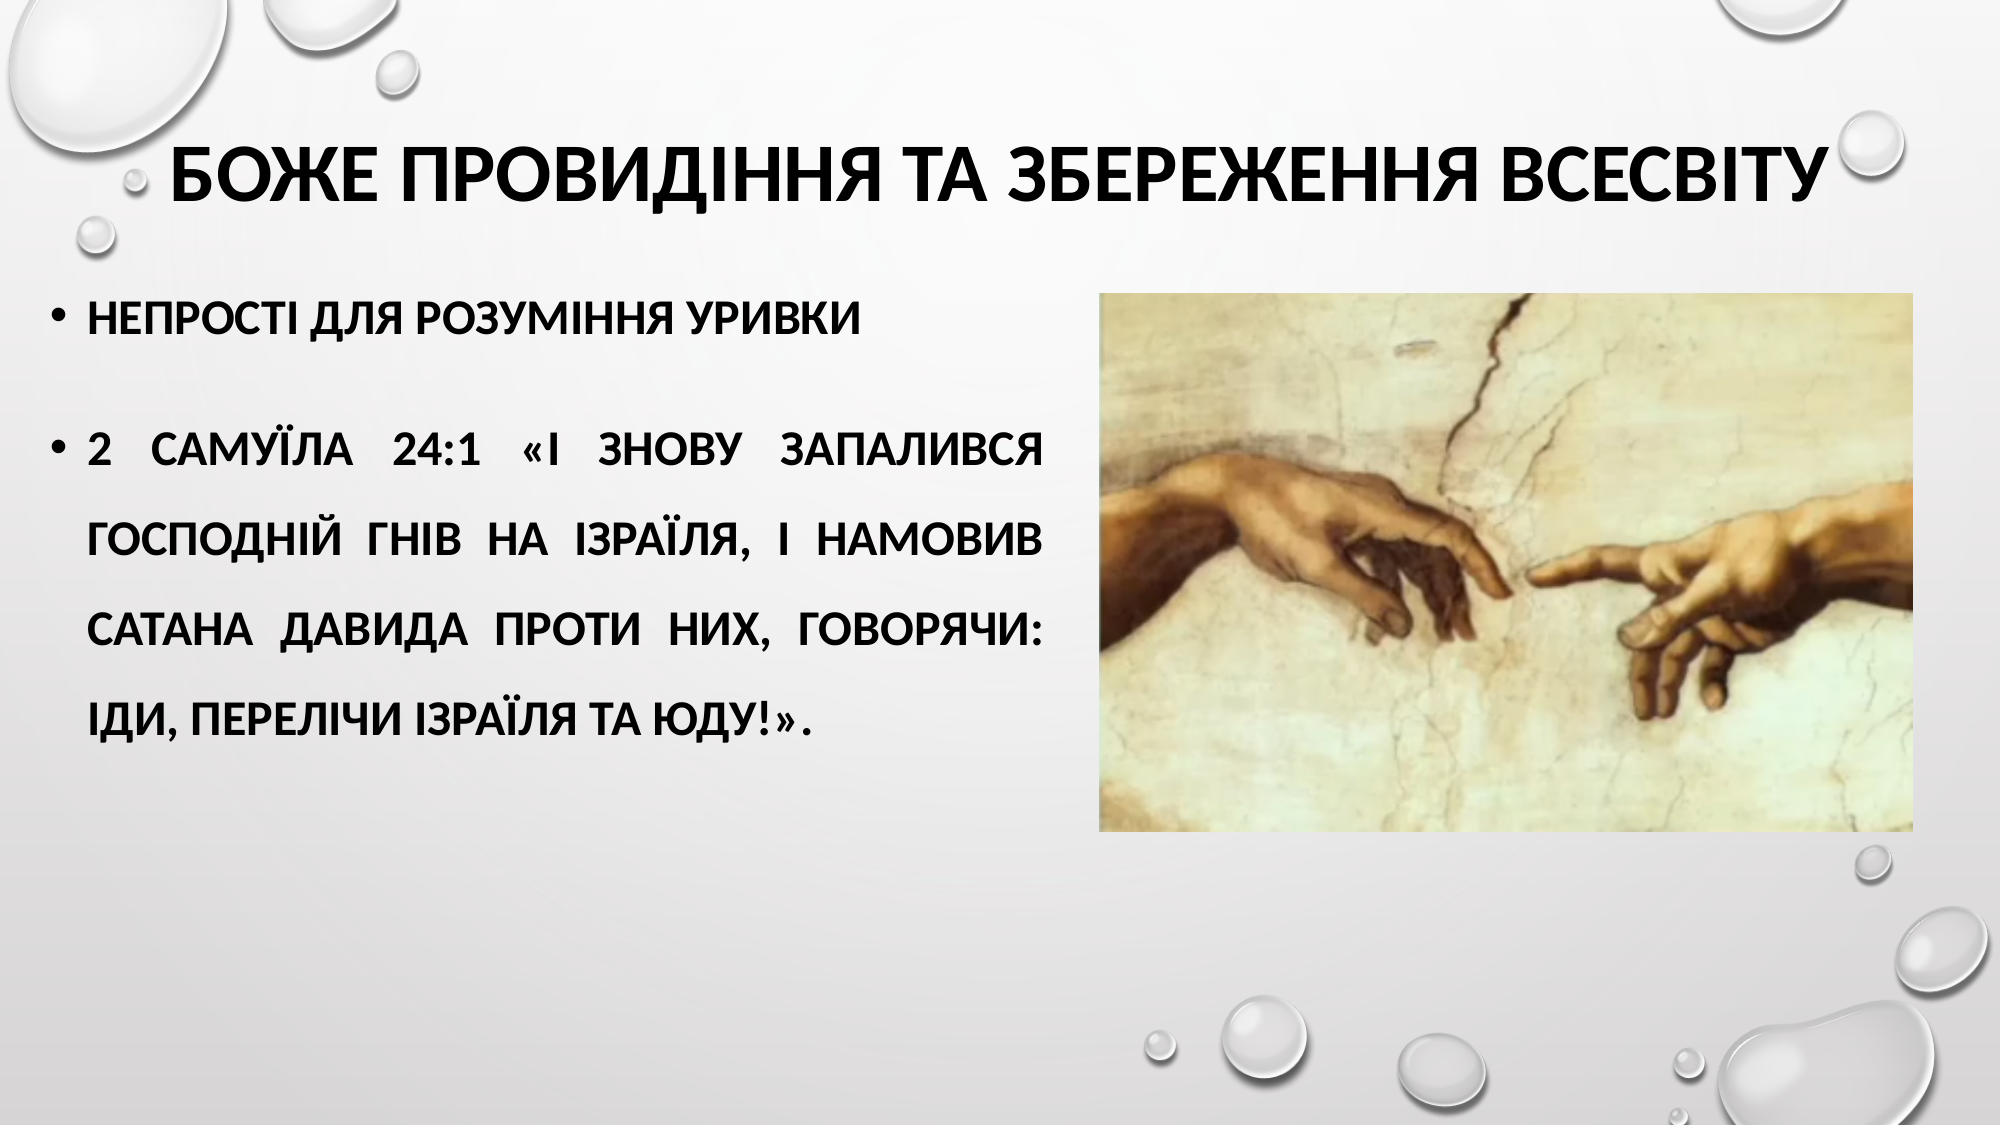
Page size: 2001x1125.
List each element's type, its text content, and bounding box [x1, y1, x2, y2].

title Боже провидіння та збереження всесвіту [113, 12, 1887, 275]
list Непрості для розуміння уривки 2 Самуїла 24:1 «І знову запалився Господній гнів на Ізраїля, і намовив сатана Давида проти них, говорячи: Іди, перелічи Ізраїля та Юду!». [34, 246, 1060, 1109]
picture [0, 0, 2000, 1125]
